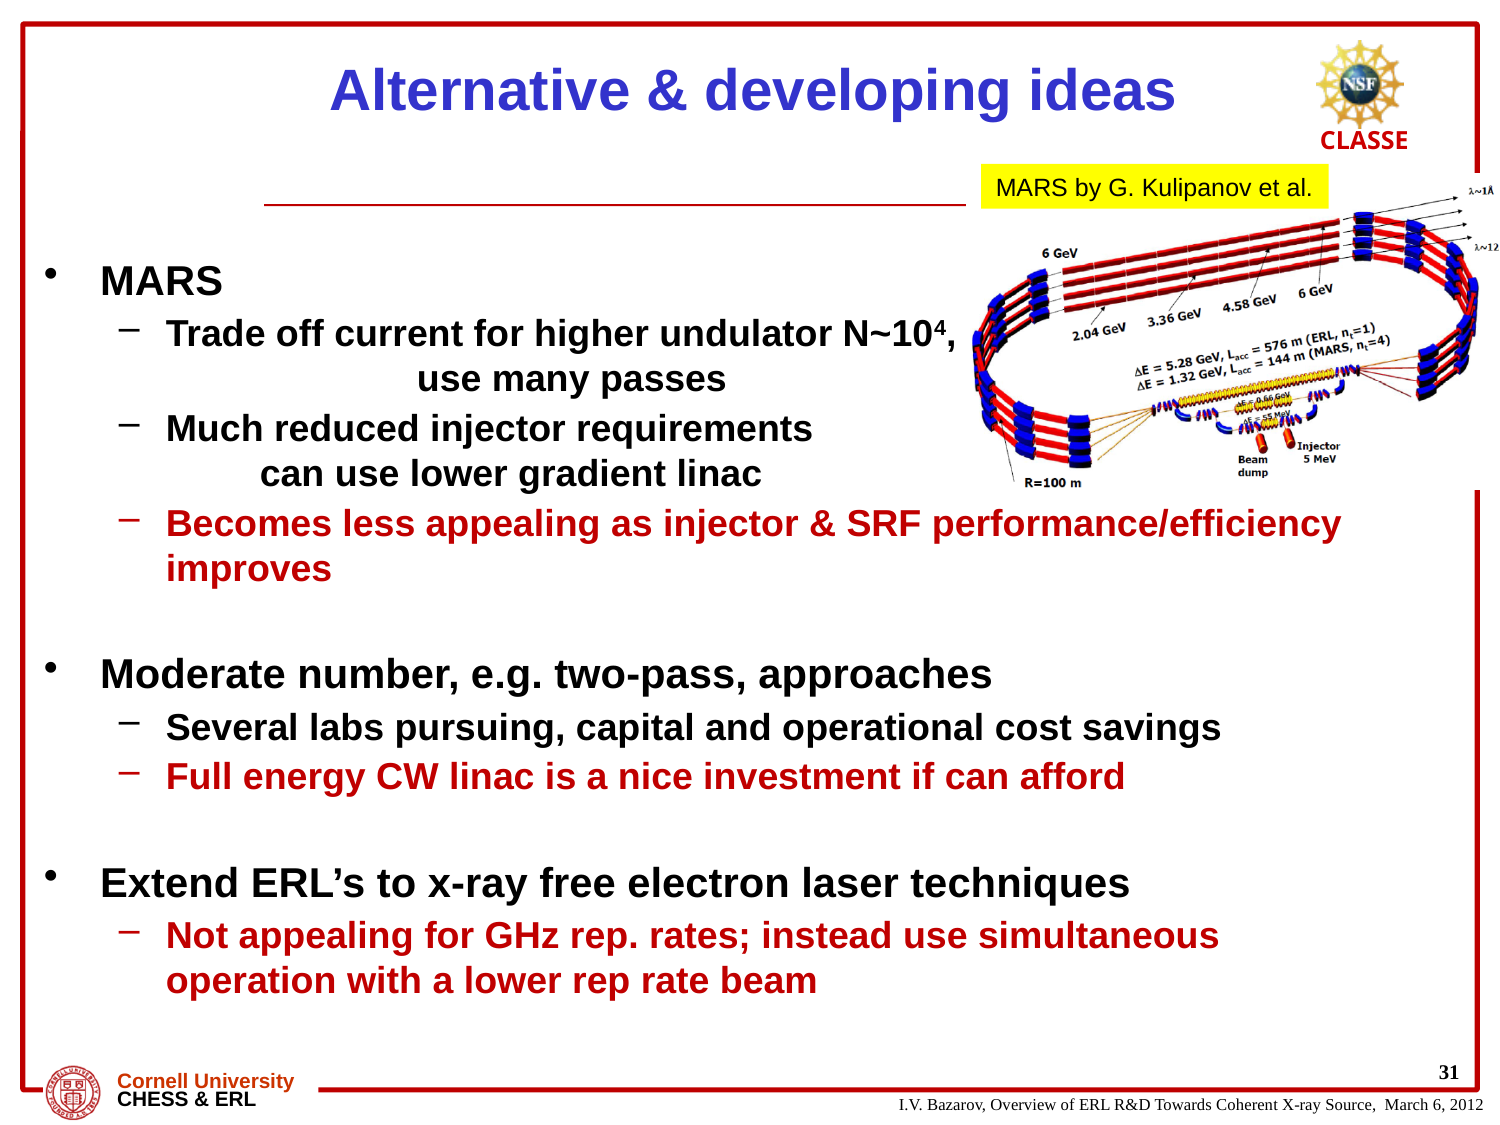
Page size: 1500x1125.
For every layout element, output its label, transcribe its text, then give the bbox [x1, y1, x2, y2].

slide_number 31 [1412, 1051, 1475, 1097]
picture [43, 1062, 103, 1122]
picture [1316, 40, 1404, 129]
title Alternative & developing ideas [275, 45, 1233, 154]
text_box MARS Trade off current for higher undulator N~104, use many passes Much reduced injector requirements can use lower gradient linac Becomes less appealing as injector & SRF performance/efficiency improves Moderate number, e.g. two-pass, approaches Several labs pursuing, capital and operational cost savings Full energy CW linac is a nice investment if can afford Extend ERL’s to x-ray free electron laser techniques Not appealing for GHz rep. rates; instead use simultaneous operation with a lower rep rate beam [28, 246, 1414, 989]
picture [965, 172, 1499, 491]
text_box MARS by G. Kulipanov et al. [981, 163, 1329, 171]
